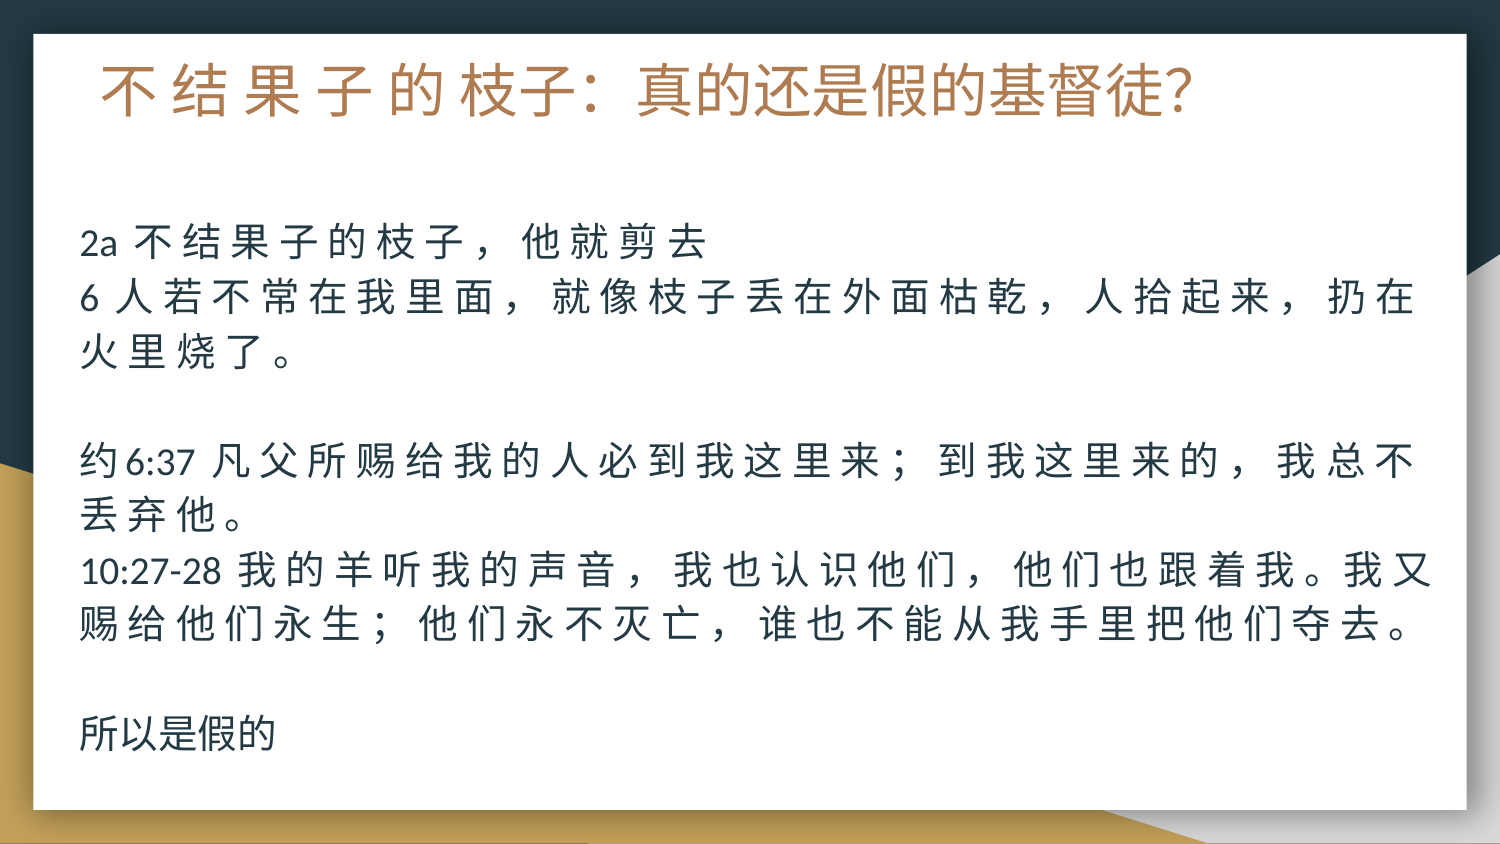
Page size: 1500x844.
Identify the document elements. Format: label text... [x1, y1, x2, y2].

list 2a 不 结 果 子 的 枝 子 ， 他 就 剪 去 6 人 若 不 常 在 我 里 面 ， 就 像 枝 子 丢 在 外 面 枯 乾 ， 人 拾 起 来 ， 扔 在 火 里 烧 了 。 约6:37 凡 父 所 赐 给 我 的 人 必 到 我 这 里 来 ； 到 我 这 里 来 的 ， 我 总 不 丢 弃 他 。 10:27-28 我 的 羊 听 我 的 声 音 ， 我 也 认 识 他 们 ， 他 们 也 跟 着 我 。我 又 赐 给 他 们 永 生 ； 他 们 永 不 灭 亡 ， 谁 也 不 能 从 我 手 里 把 他 们 夺 去 。 所以是假的 [43, 195, 1457, 824]
title 不 结 果 子 的 枝子：真的还是假的基督徒？ [84, 38, 1316, 195]
